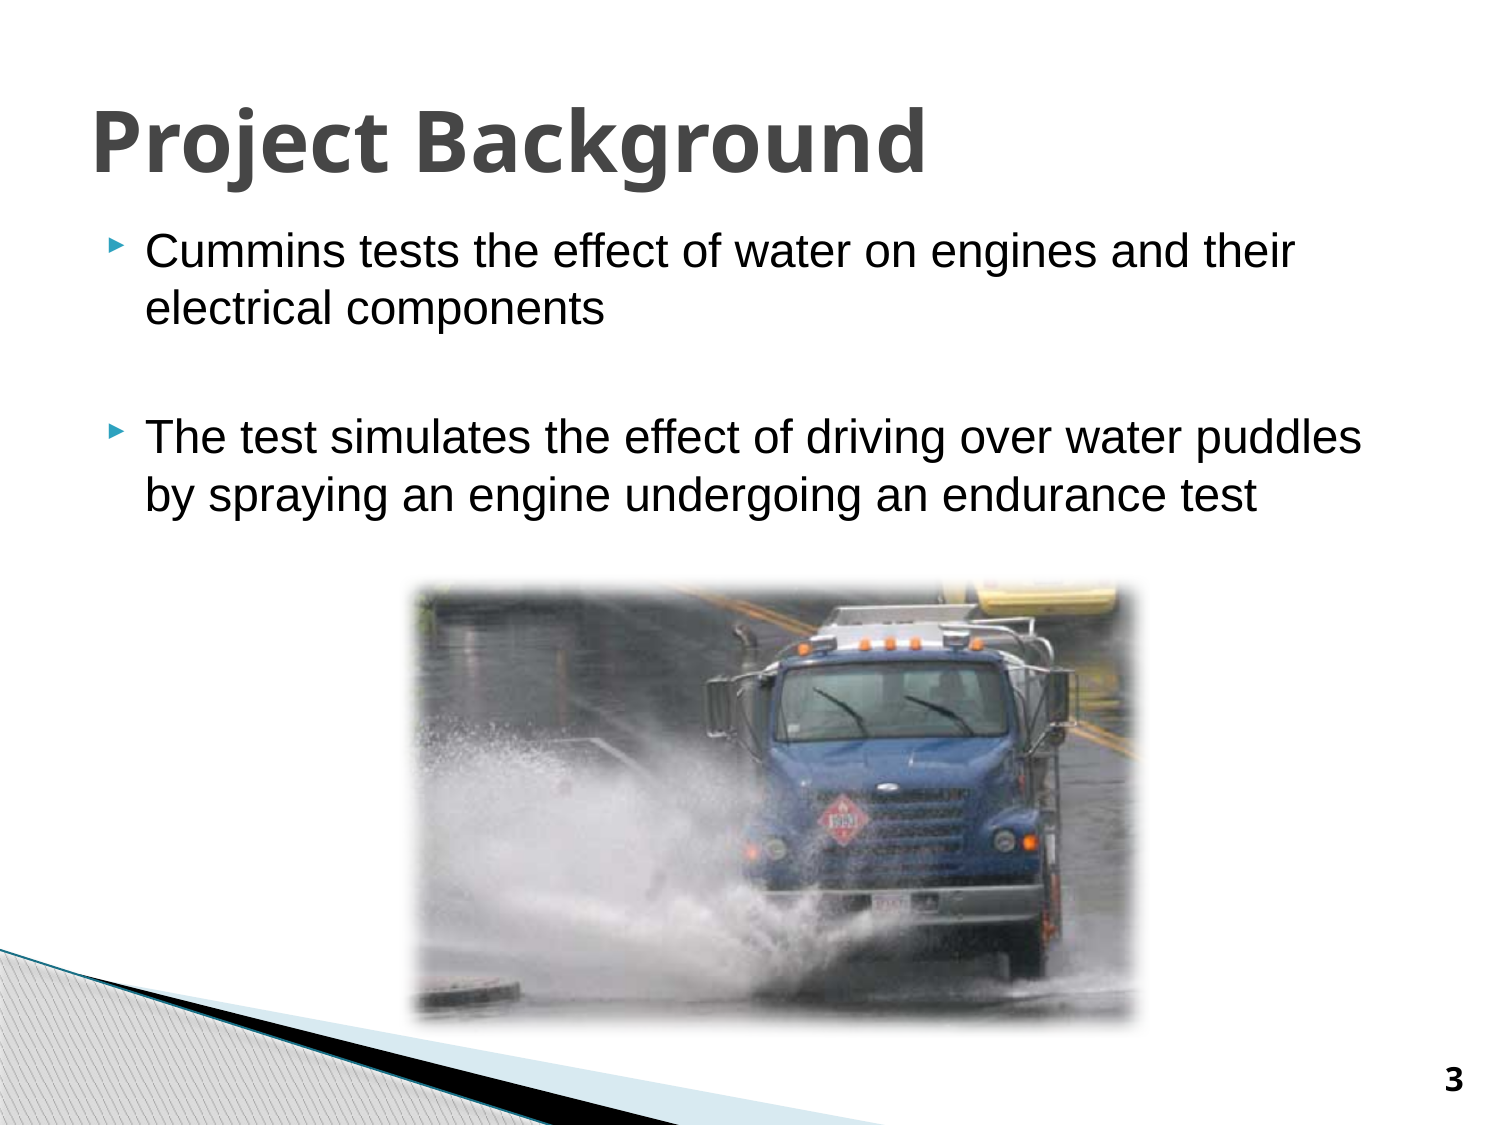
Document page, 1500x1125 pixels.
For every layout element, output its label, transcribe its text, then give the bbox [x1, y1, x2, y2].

title Project Background [75, 45, 1425, 233]
list Cummins tests the effect of water on engines and their electrical components The test simulates the effect of driving over water puddles by spraying an engine undergoing an endurance test [75, 233, 1425, 570]
picture [399, 574, 1151, 1038]
slide_number 3 [1418, 1051, 1479, 1112]
